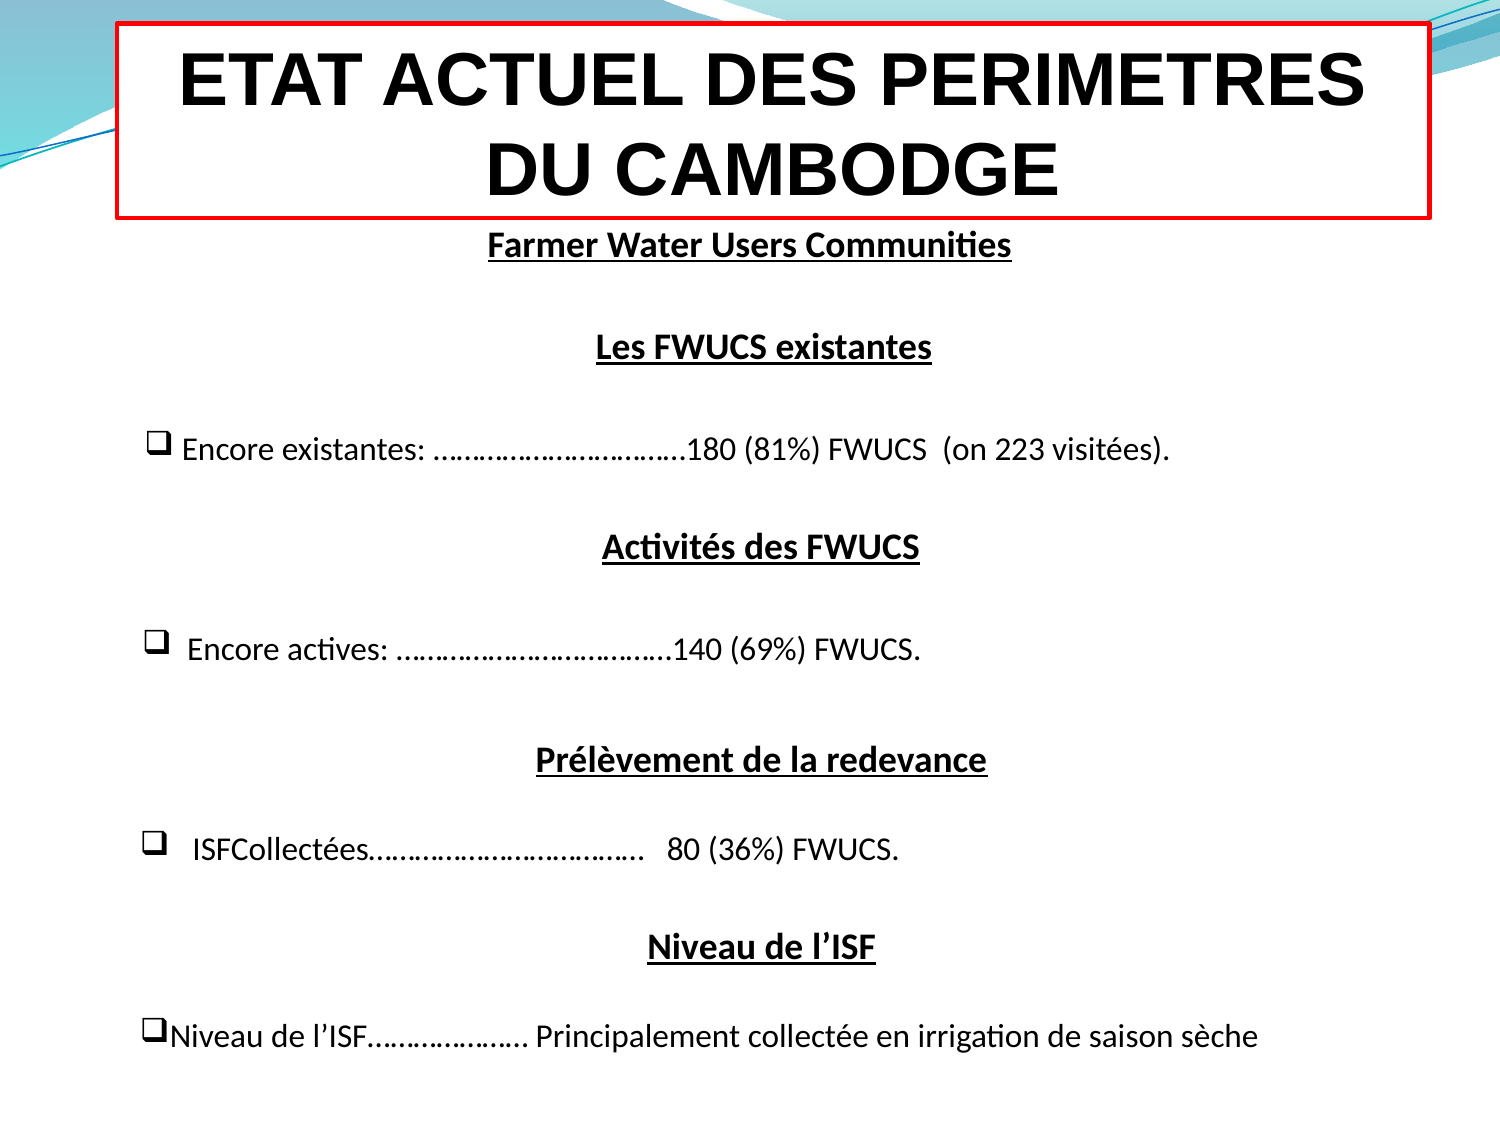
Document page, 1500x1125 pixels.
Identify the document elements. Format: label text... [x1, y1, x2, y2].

text_box ETAT ACTUEL DES PERIMETRES DU CAMBODGE [117, 23, 1430, 219]
text_box ISFCollectées……………………………… 80 (36%) FWUCS. [125, 819, 1450, 875]
text_box Les FWUCS existantes [145, 314, 1383, 375]
text_box Niveau de l’ISF………………… Principalement collectée en irrigation de saison sèche [125, 1007, 1450, 1062]
text_box Prélèvement de la redevance [142, 727, 1381, 787]
text_box Encore actives: ………………………………140 (69%) FWUCS. [127, 619, 1453, 675]
text_box Encore existantes: ……………………………180 (81%) FWUCS (on 223 visitées). [129, 419, 1425, 475]
text_box Niveau de l’ISF [142, 914, 1381, 975]
text_box Farmer Water Users Communities [87, 212, 1413, 273]
text_box Activités des FWUCS [142, 514, 1380, 575]
